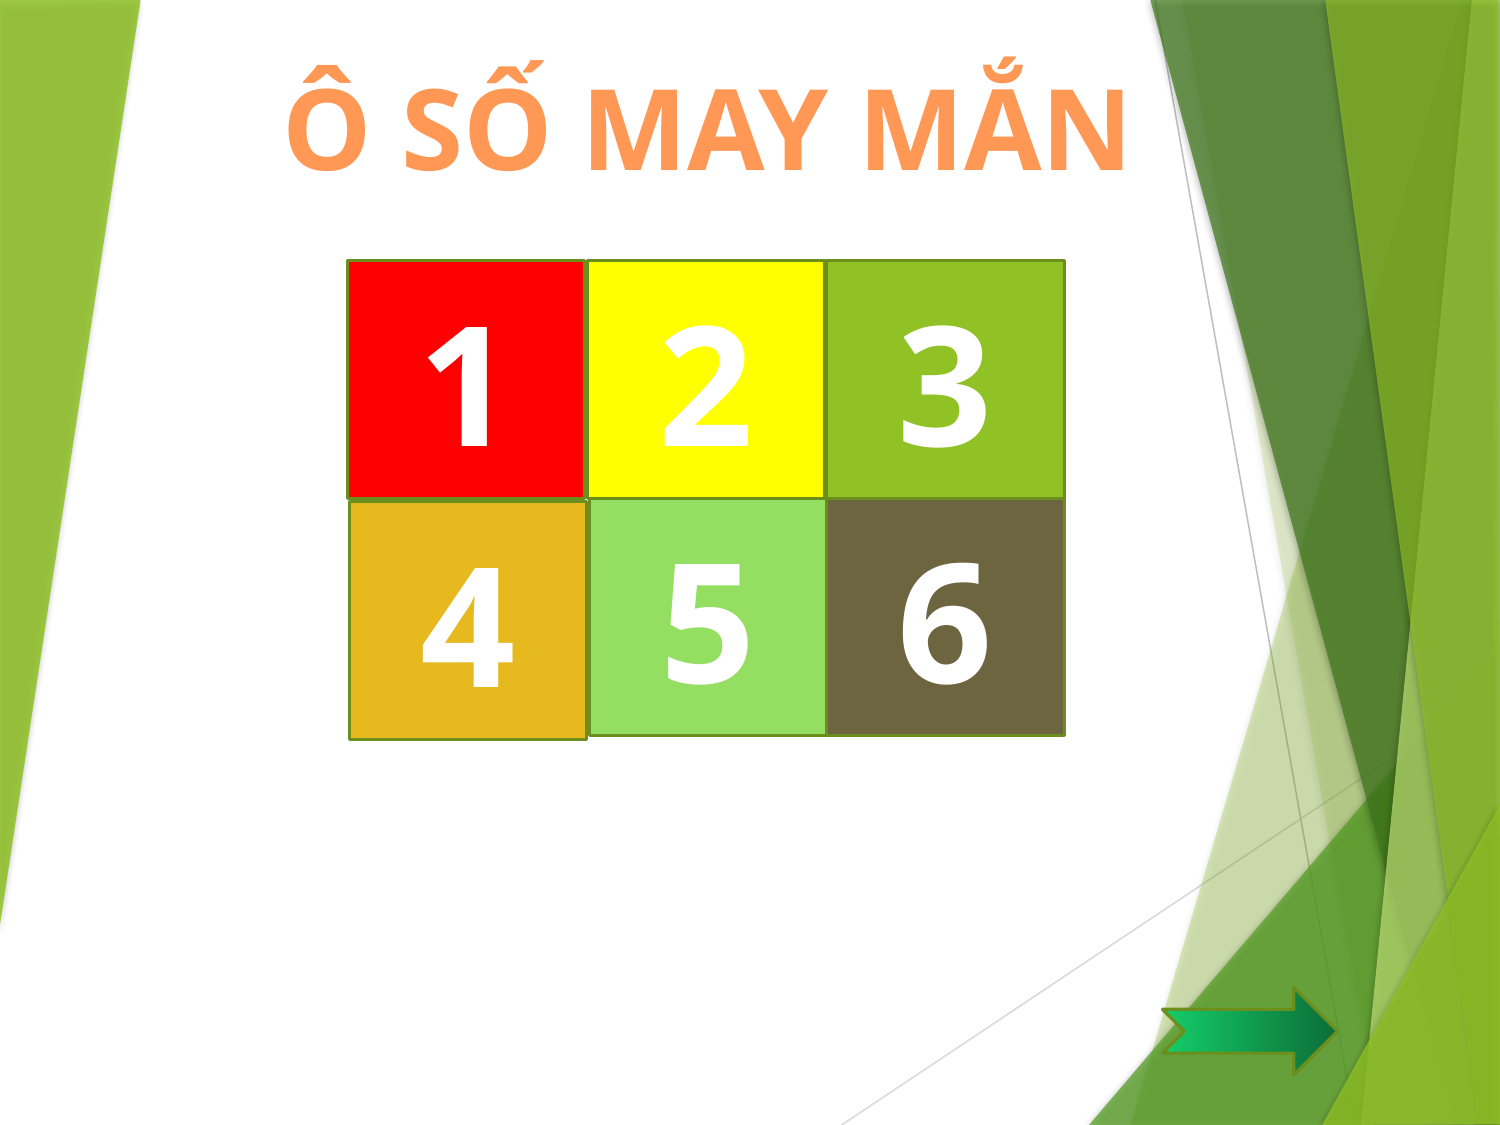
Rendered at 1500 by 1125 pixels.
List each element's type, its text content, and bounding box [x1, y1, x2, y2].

text_box 1 [346, 259, 586, 500]
text_box 3 [827, 259, 1066, 497]
text_box 5 [588, 497, 828, 737]
text_box [1161, 986, 1339, 1077]
text_box 2 [586, 259, 827, 500]
text_box 6 [828, 497, 1066, 737]
text_box 4 [348, 500, 588, 741]
text_box Ô SỐ MAY MẮN [267, 49, 1149, 200]
